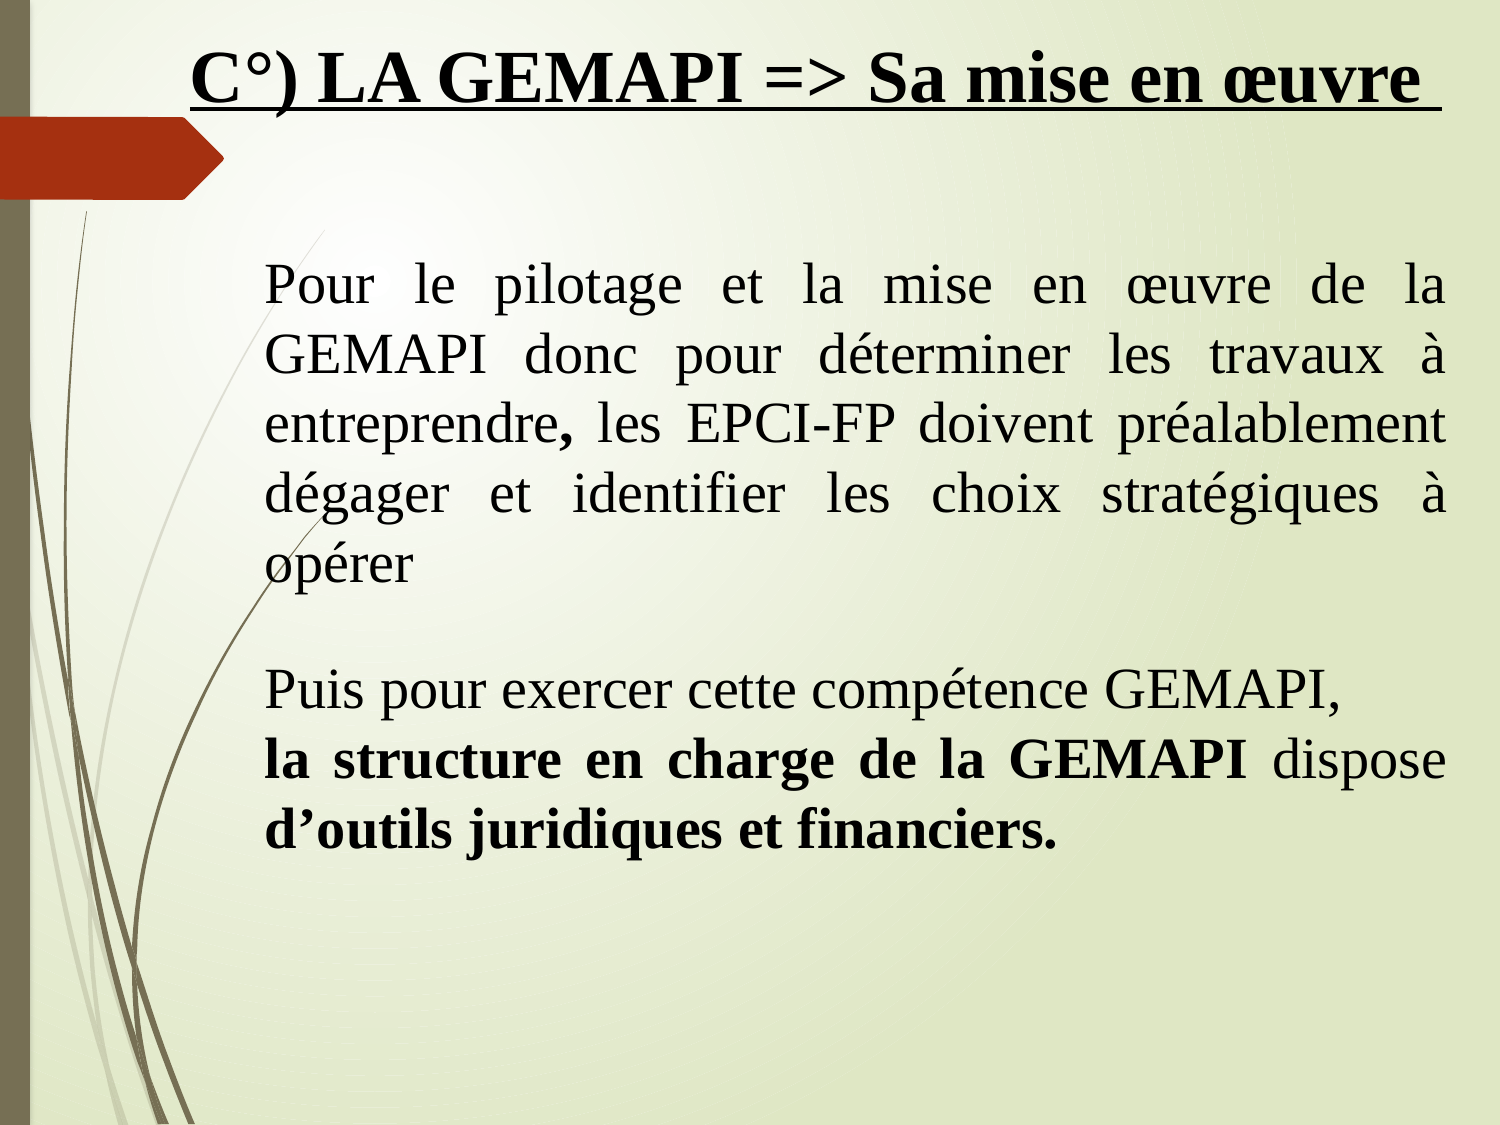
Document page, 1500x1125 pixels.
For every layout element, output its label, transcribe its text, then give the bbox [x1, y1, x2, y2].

list Pour le pilotage et la mise en œuvre de la GEMAPI donc pour déterminer les travaux à entreprendre, les EPCI-FP doivent préalablement dégager et identifier les choix stratégiques à opérer Puis pour exercer cette compétence GEMAPI, la structure en charge de la GEMAPI dispose d’outils juridiques et financiers. [249, 237, 1463, 975]
title C°) LA GEMAPI => Sa mise en œuvre [174, 37, 1500, 167]
